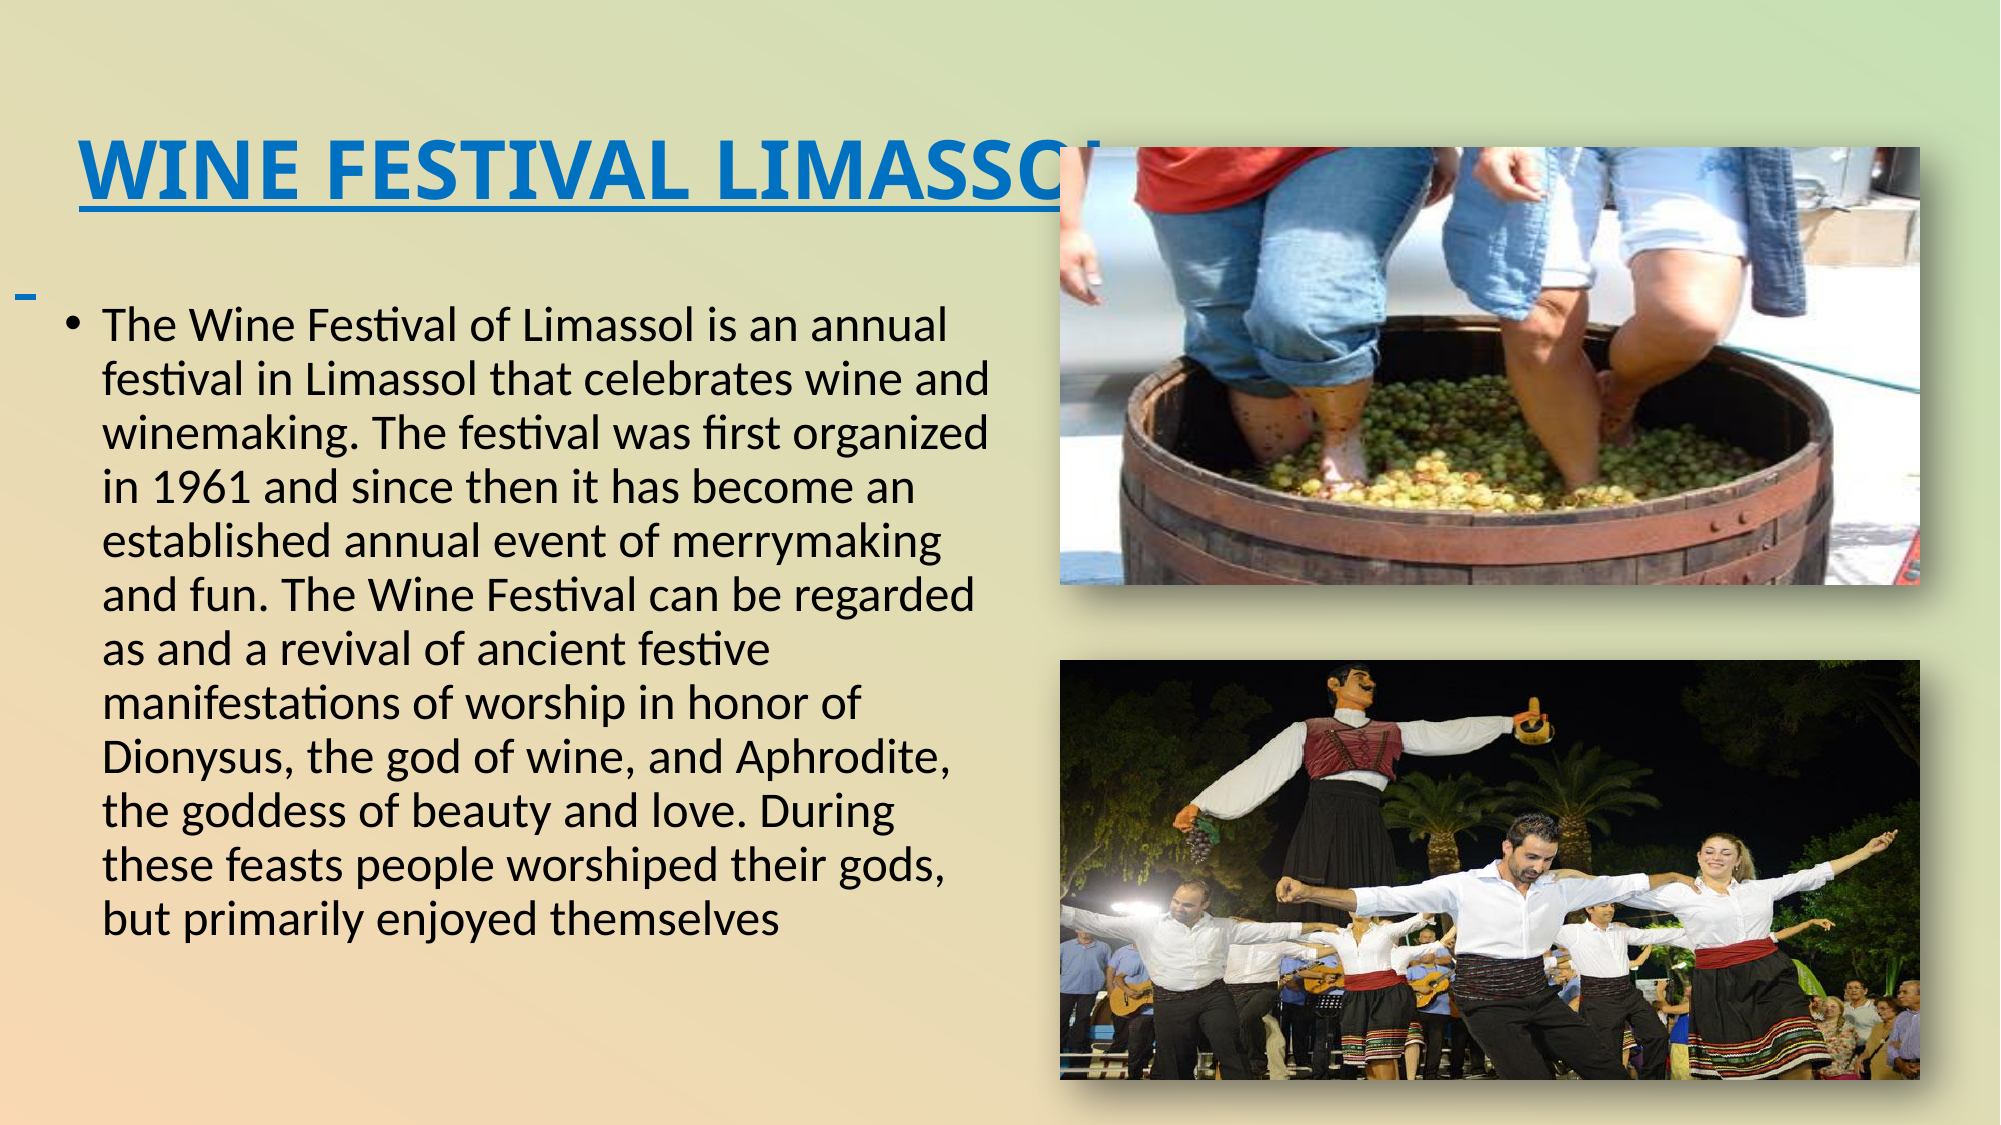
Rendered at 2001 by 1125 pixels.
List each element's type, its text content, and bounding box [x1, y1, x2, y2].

title WINE FESTIVAL LIMASSOL [0, 108, 1185, 326]
picture [336, 147, 1920, 1080]
list The Wine Festival of Limassol is an annual festival in Limassol that celebrates wine and winemaking. The festival was first organized in 1961 and since then it has become an established annual event of merrymaking and fun. The Wine Festival can be regarded as and a revival of ancient festive manifestations of worship in honor of Dionysus, the god of wine, and Aphrodite, the goddess of beauty and love. During these feasts people worshiped their gods, but primarily enjoyed themselves [49, 291, 1012, 1125]
